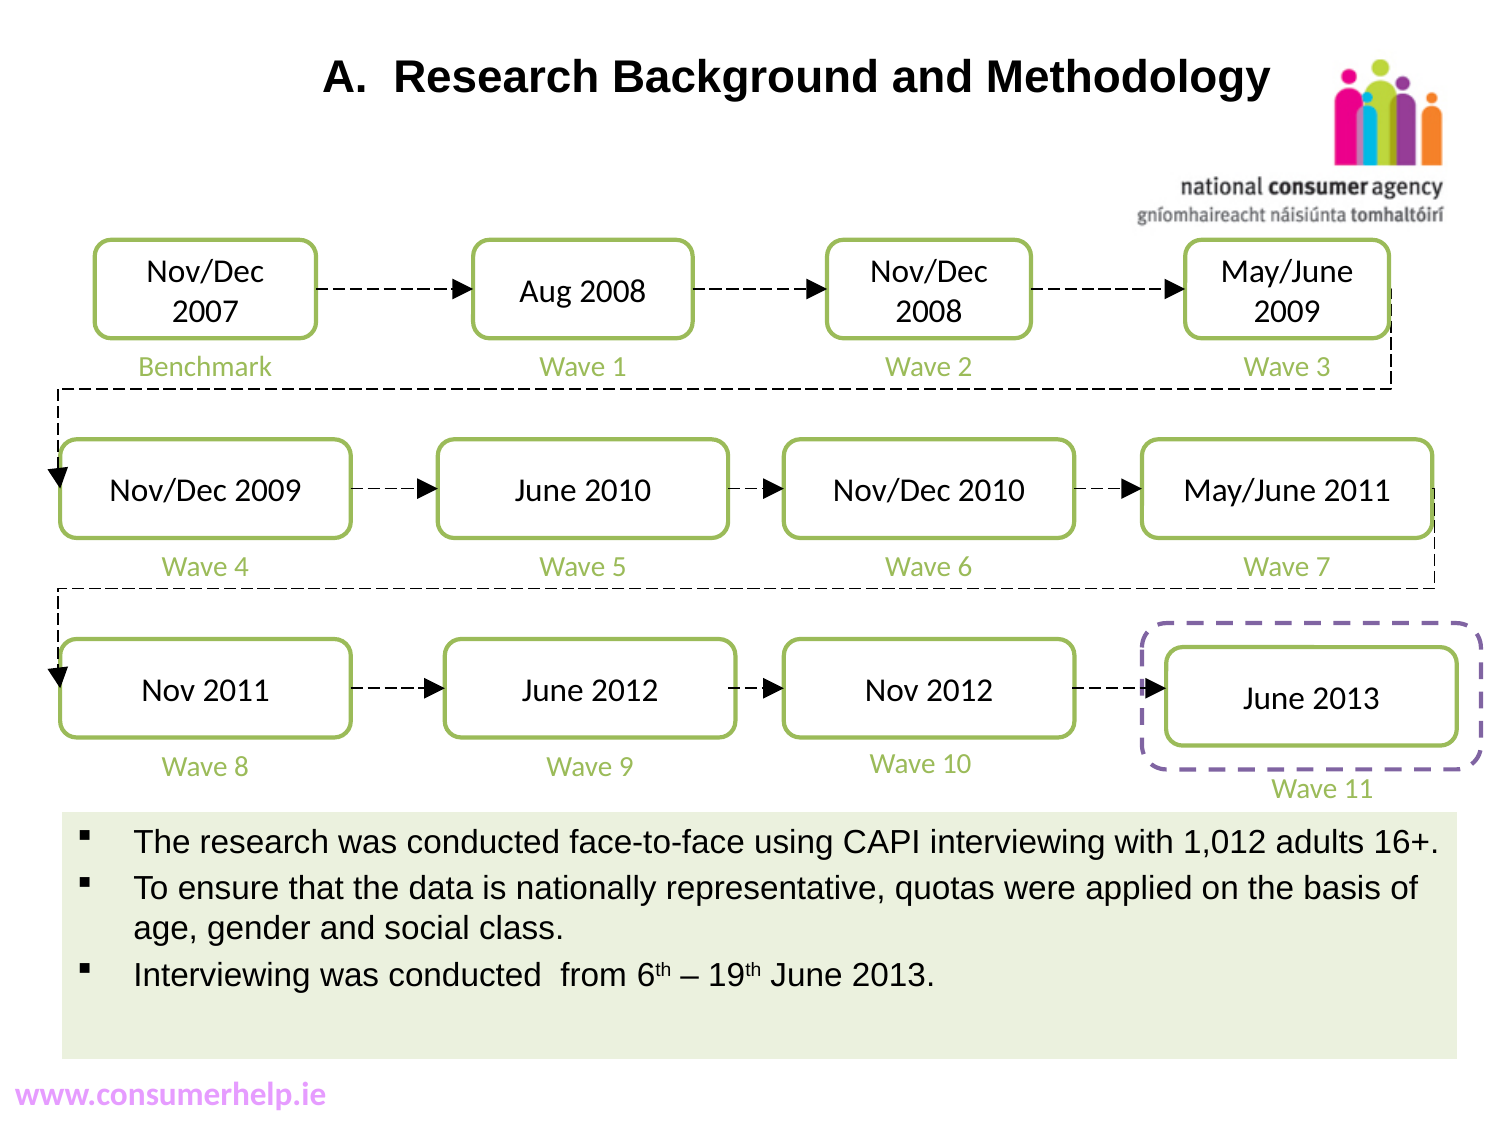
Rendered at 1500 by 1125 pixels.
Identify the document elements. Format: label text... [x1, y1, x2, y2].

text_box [59, 288, 1390, 488]
text_box June 2012 [442, 697, 738, 740]
text_box Wave 9 [531, 739, 649, 790]
picture [0, 0, 1500, 1082]
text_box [59, 488, 1433, 689]
list The research was conducted face-to-face using CAPI interviewing with 1,012 adults 16+. To ensure that the data is nationally representative, quotas were applied on the basis of age, gender and social class. Interviewing was conducted from 6th – 19th June 2013. [62, 812, 1457, 1059]
text_box June 2013 [1164, 645, 1459, 748]
text_box Wave 11 [1256, 761, 1389, 812]
title A. Research Background and Methodology [222, 30, 1372, 117]
text_box Nov/Dec 2007 [92, 237, 319, 287]
text_box May/June 2011 [1394, 437, 1435, 488]
text_box Nov 2011 [58, 696, 353, 740]
text_box Nov/Dec 2008 [824, 237, 1034, 287]
text_box May/June 2009 [1183, 237, 1392, 290]
text_box Wave 8 [146, 739, 264, 790]
text_box Wave 10 [854, 737, 987, 788]
text_box Aug 2008 [471, 237, 695, 287]
text_box [1139, 620, 1484, 772]
text_box Nov 2012 [781, 697, 1077, 740]
